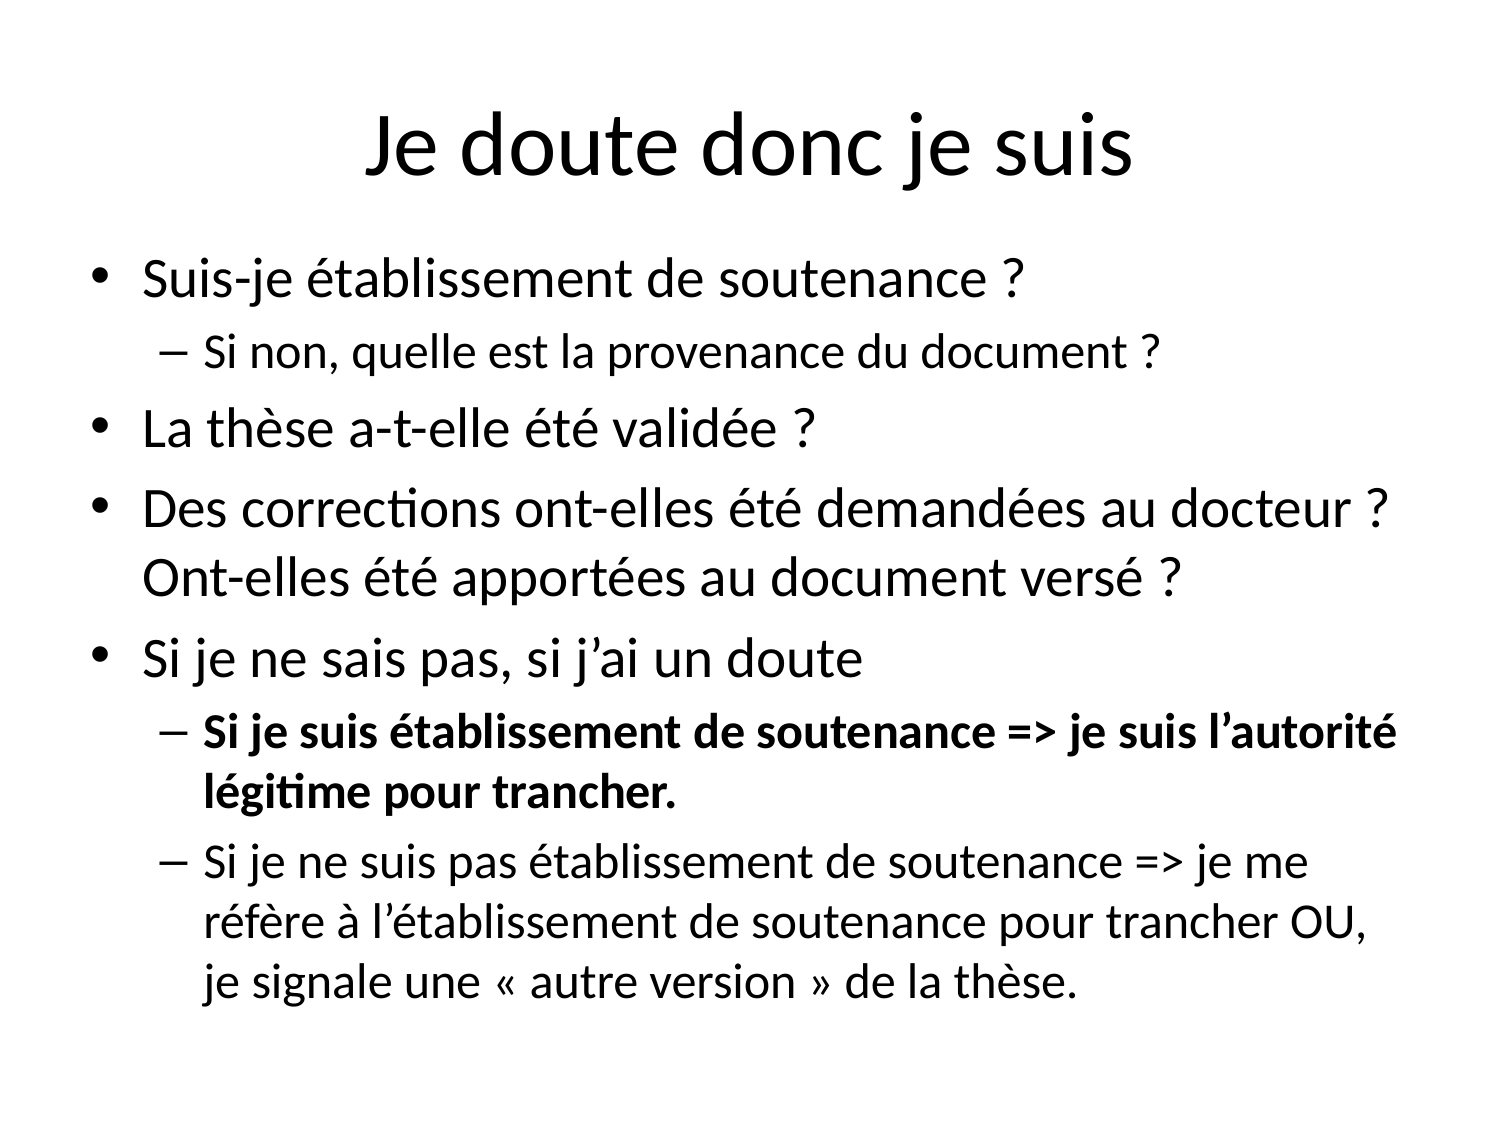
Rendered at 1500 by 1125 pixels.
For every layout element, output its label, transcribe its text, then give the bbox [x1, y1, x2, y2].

list Suis-je établissement de soutenance ? Si non, quelle est la provenance du document ? La thèse a-t-elle été validée ? Des corrections ont-elles été demandées au docteur ? Ont-elles été apportées au document versé ? Si je ne sais pas, si j’ai un doute Si je suis établissement de soutenance => je suis l’autorité légitime pour trancher. Si je ne suis pas établissement de soutenance => je me réfère à l’établissement de soutenance pour trancher OU, je signale une « autre version » de la thèse. [75, 232, 1425, 1071]
title Je doute donc je suis [75, 45, 1425, 232]
